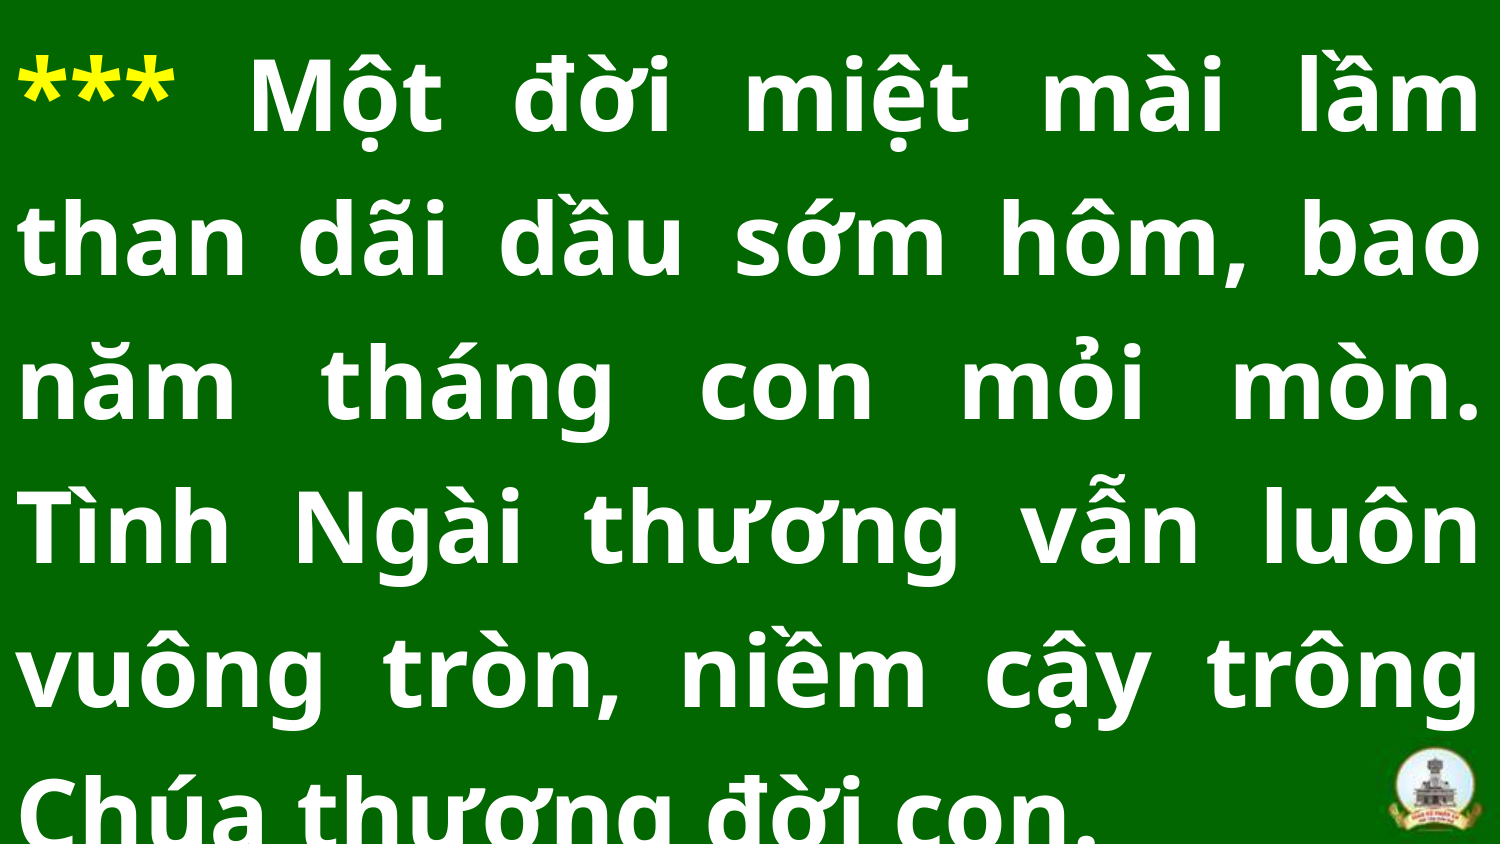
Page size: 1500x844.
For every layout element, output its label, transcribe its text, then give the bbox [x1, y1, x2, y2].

list *** Một đời miệt mài lầm than dãi dầu sớm hôm, bao năm tháng con mỏi mòn. Tình Ngài thương vẫn luôn vuông tròn, niềm cậy trông Chúa thương đời con. [0, 0, 1500, 844]
